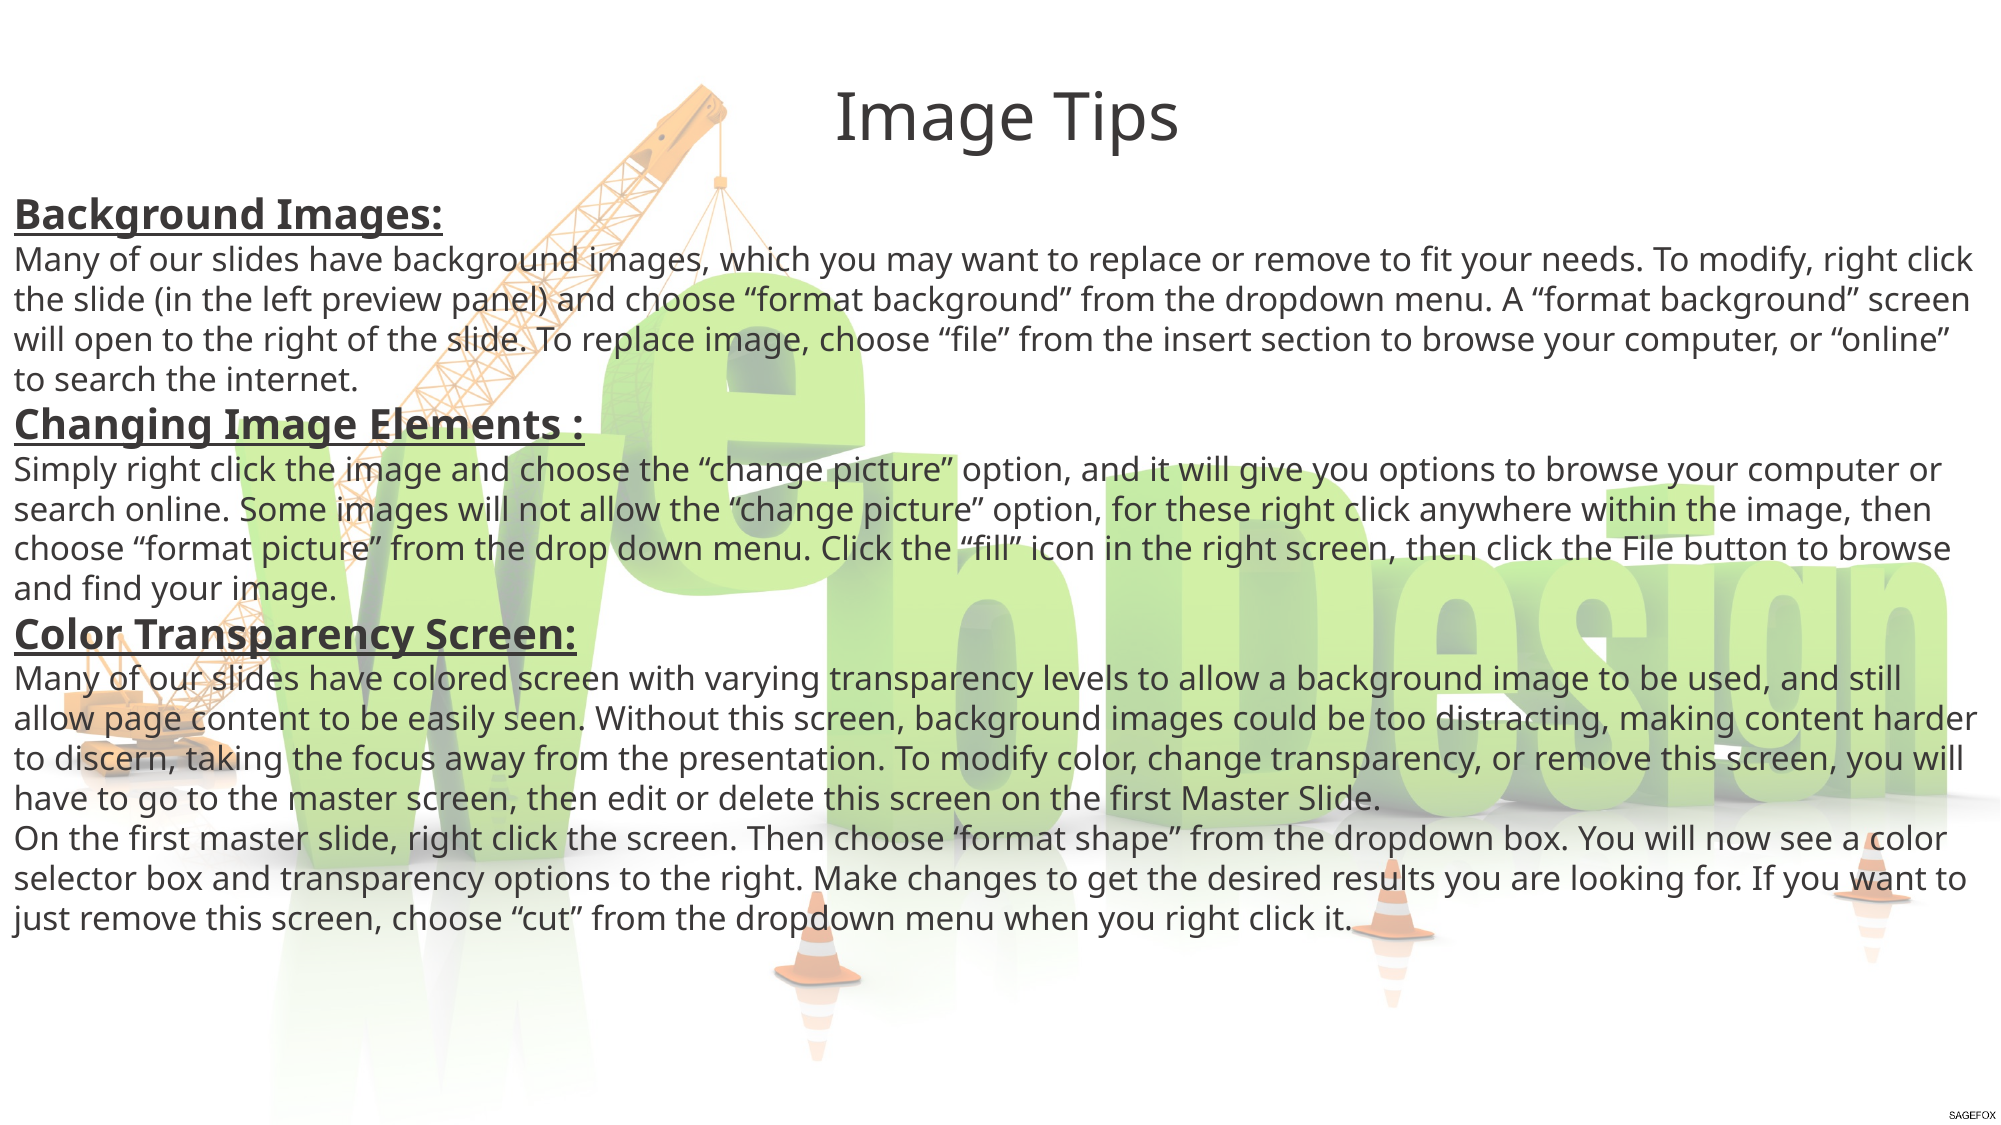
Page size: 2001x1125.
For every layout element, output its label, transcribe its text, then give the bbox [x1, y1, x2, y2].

title Image Tips [597, 59, 1420, 177]
text_box Background Images: Many of our slides have background images, which you may want to replace or remove to fit your needs. To modify, right click the slide (in the left preview panel) and choose “format background” from the dropdown menu. A “format background” screen will open to the right of the slide. To replace image, choose “file” from the insert section to browse your computer, or “online” to search the internet. Changing Image Elements : Simply right click the image and choose the “change picture” option, and it will give you options to browse your computer or search online. Some images will not allow the “change picture” option, for these right click anywhere within the image, then choose “format picture” from the drop down menu. Click the “fill” icon in the right screen, then click the File button to browse and find your image. Color Transparency Screen: Many of our slides have colored screen with varying transparency levels to allow a background image to be used, and still allow page content to be easily seen. Without this screen, background images could be too distracting, making content harder to discern, taking the focus away from the presentation. To modify color, change transparency, or remove this screen, you will have to go to the master screen, then edit or delete this screen on the first Master Slide. On the first master slide, right click the screen. Then choose ‘format shape” from the dropdown box. You will now see a color selector box and transparency options to the right. Make changes to get the desired results you are looking for. If you want to just remove this screen, choose “cut” from the dropdown menu when you right click it. [0, 0, 2000, 1125]
